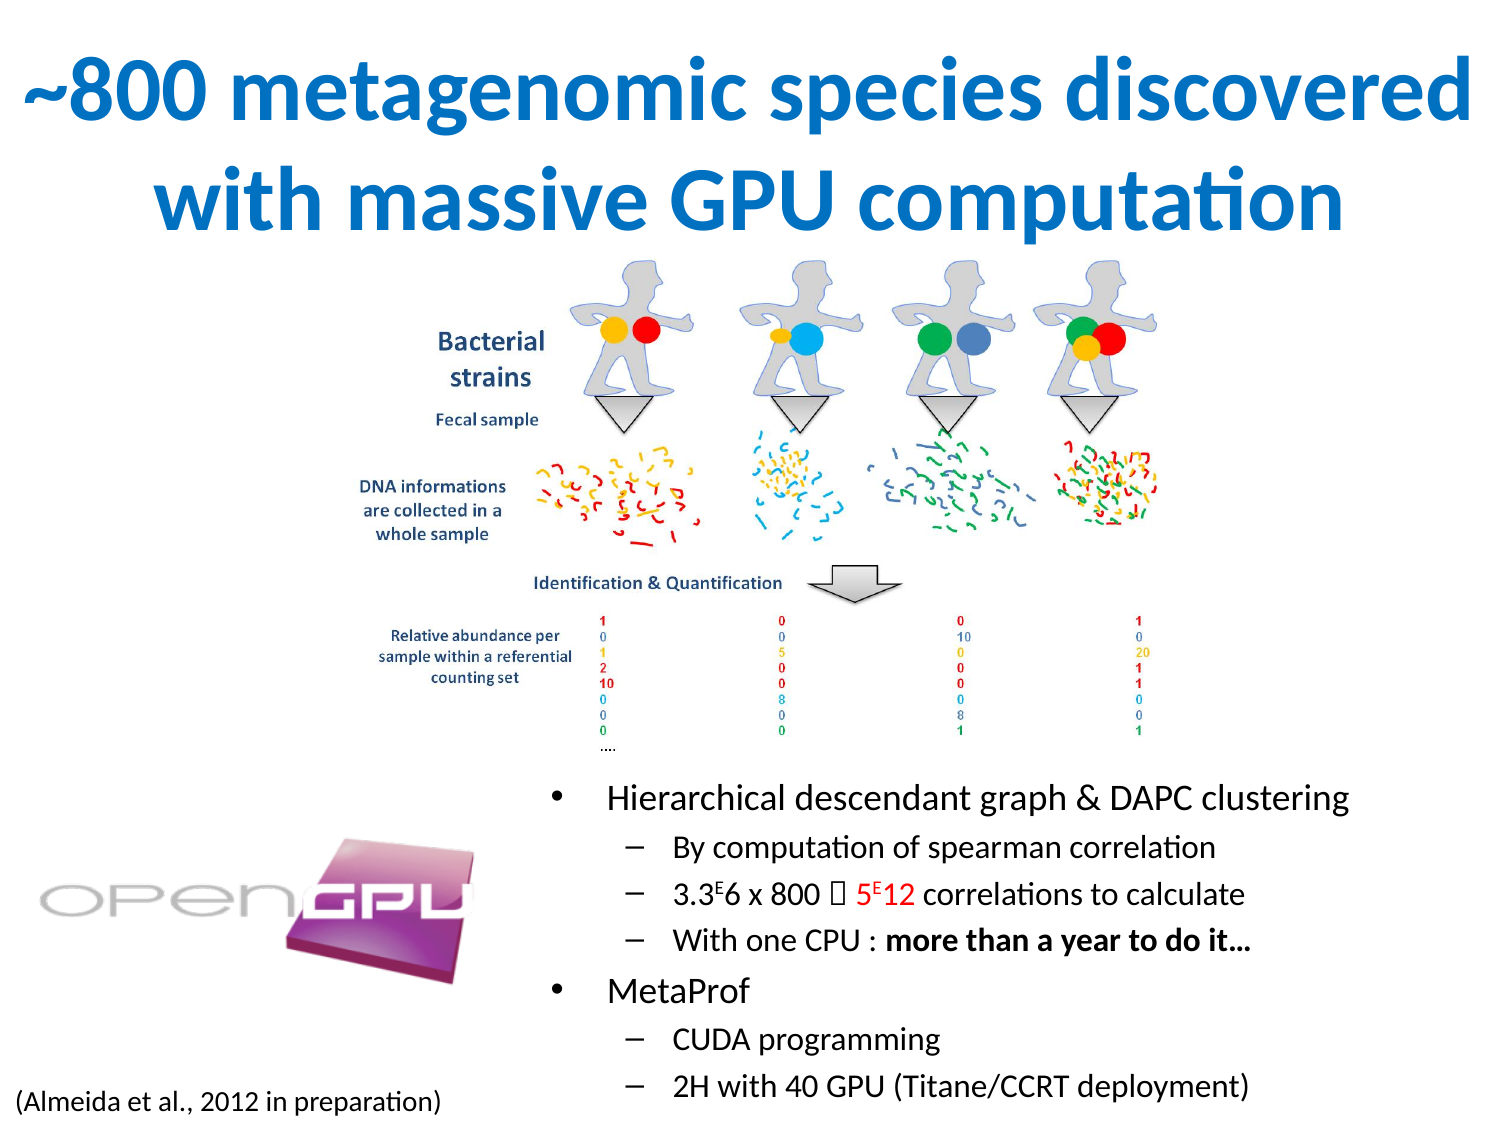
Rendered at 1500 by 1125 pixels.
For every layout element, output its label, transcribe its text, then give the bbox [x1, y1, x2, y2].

title ~800 metagenomic species discovered with massive GPU computation [0, 44, 1500, 233]
text_box (Almeida et al., 2012 in preparation) [0, 1074, 463, 1125]
text_box Hierarchical descendant graph & DAPC clustering By computation of spearman correlation 3.3E6 x 800  5E12 correlations to calculate With one CPU : more than a year to do it… MetaProf CUDA programming 2H with 40 GPU (Titane/CCRT deployment) [535, 765, 1393, 1112]
picture [342, 259, 1159, 754]
picture [37, 819, 479, 1008]
